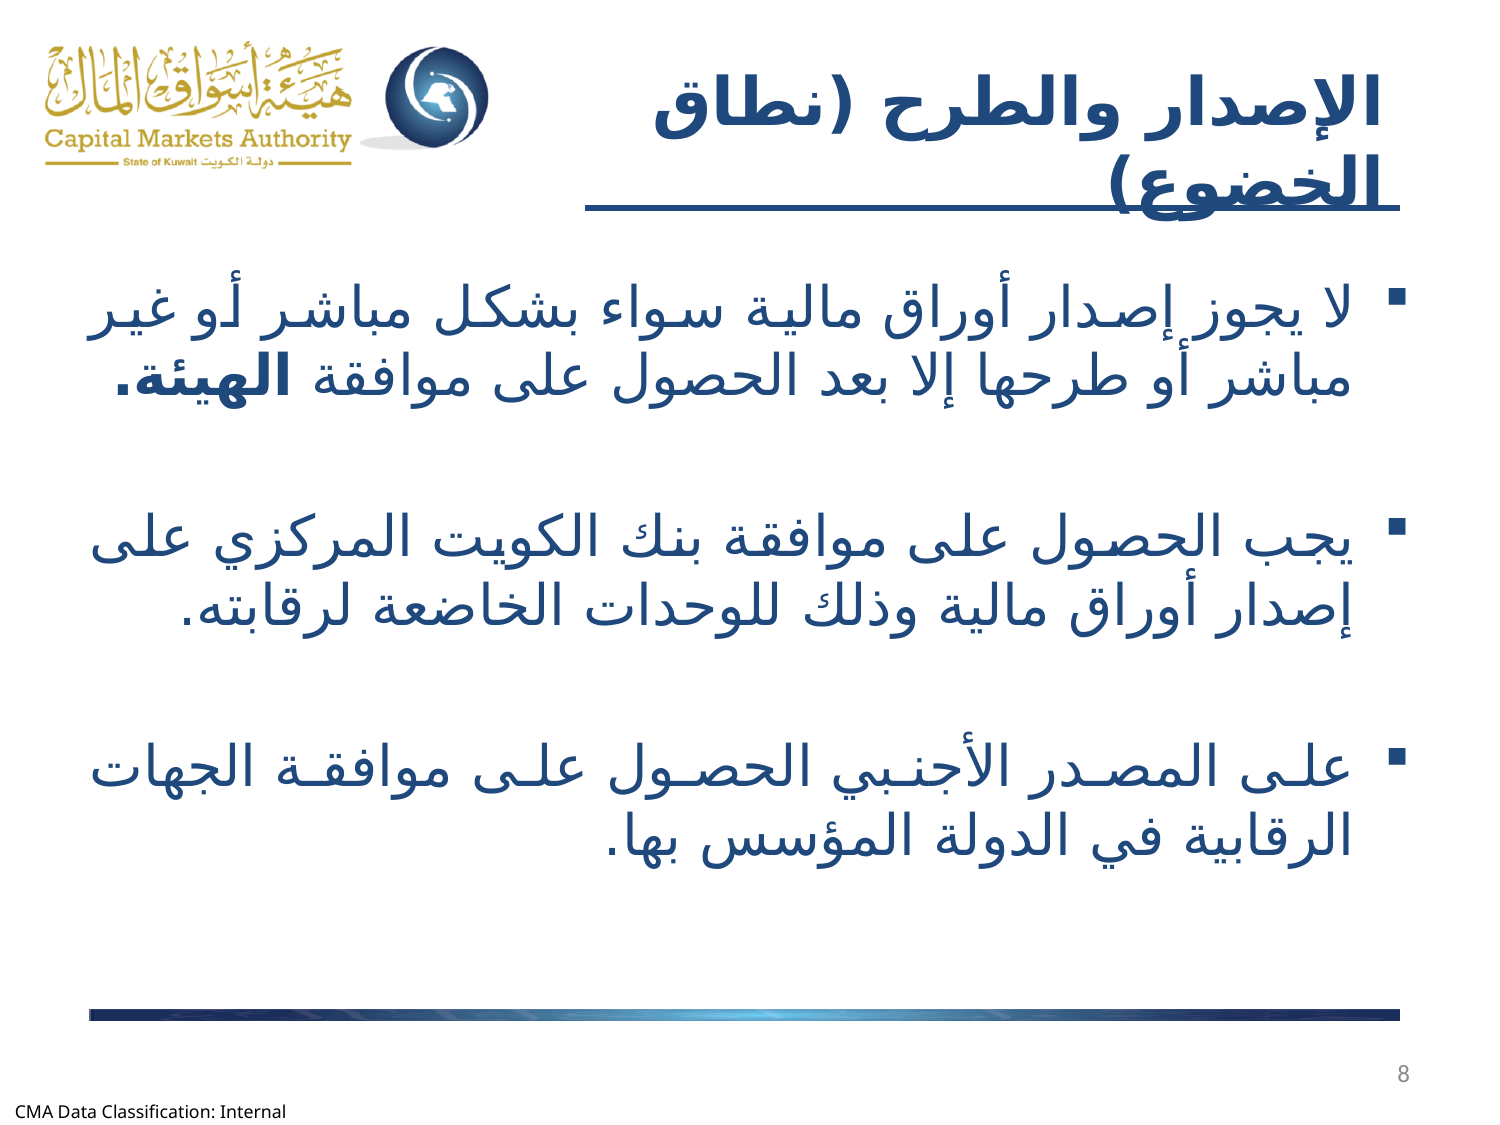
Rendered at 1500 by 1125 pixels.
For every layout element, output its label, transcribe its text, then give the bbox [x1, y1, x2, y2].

picture [87, 1009, 1401, 1021]
list لا يجوز إصدار أوراق مالية سواء بشكل مباشر أو غير مباشر أو طرحها إلا بعد الحصول على موافقة الهيئة. يجب الحصول على موافقة بنك الكويت المركزي على إصدار أوراق مالية وذلك للوحدات الخاضعة لرقابته. على المصدر الأجنبي الحصول على موافقة الجهات الرقابية في الدولة المؤسس بها. [75, 262, 1425, 1005]
slide_number 8 [1074, 1042, 1425, 1103]
title الإصدار والطرح (نطاق الخضوع) [460, 45, 1400, 233]
picture [29, 35, 504, 173]
